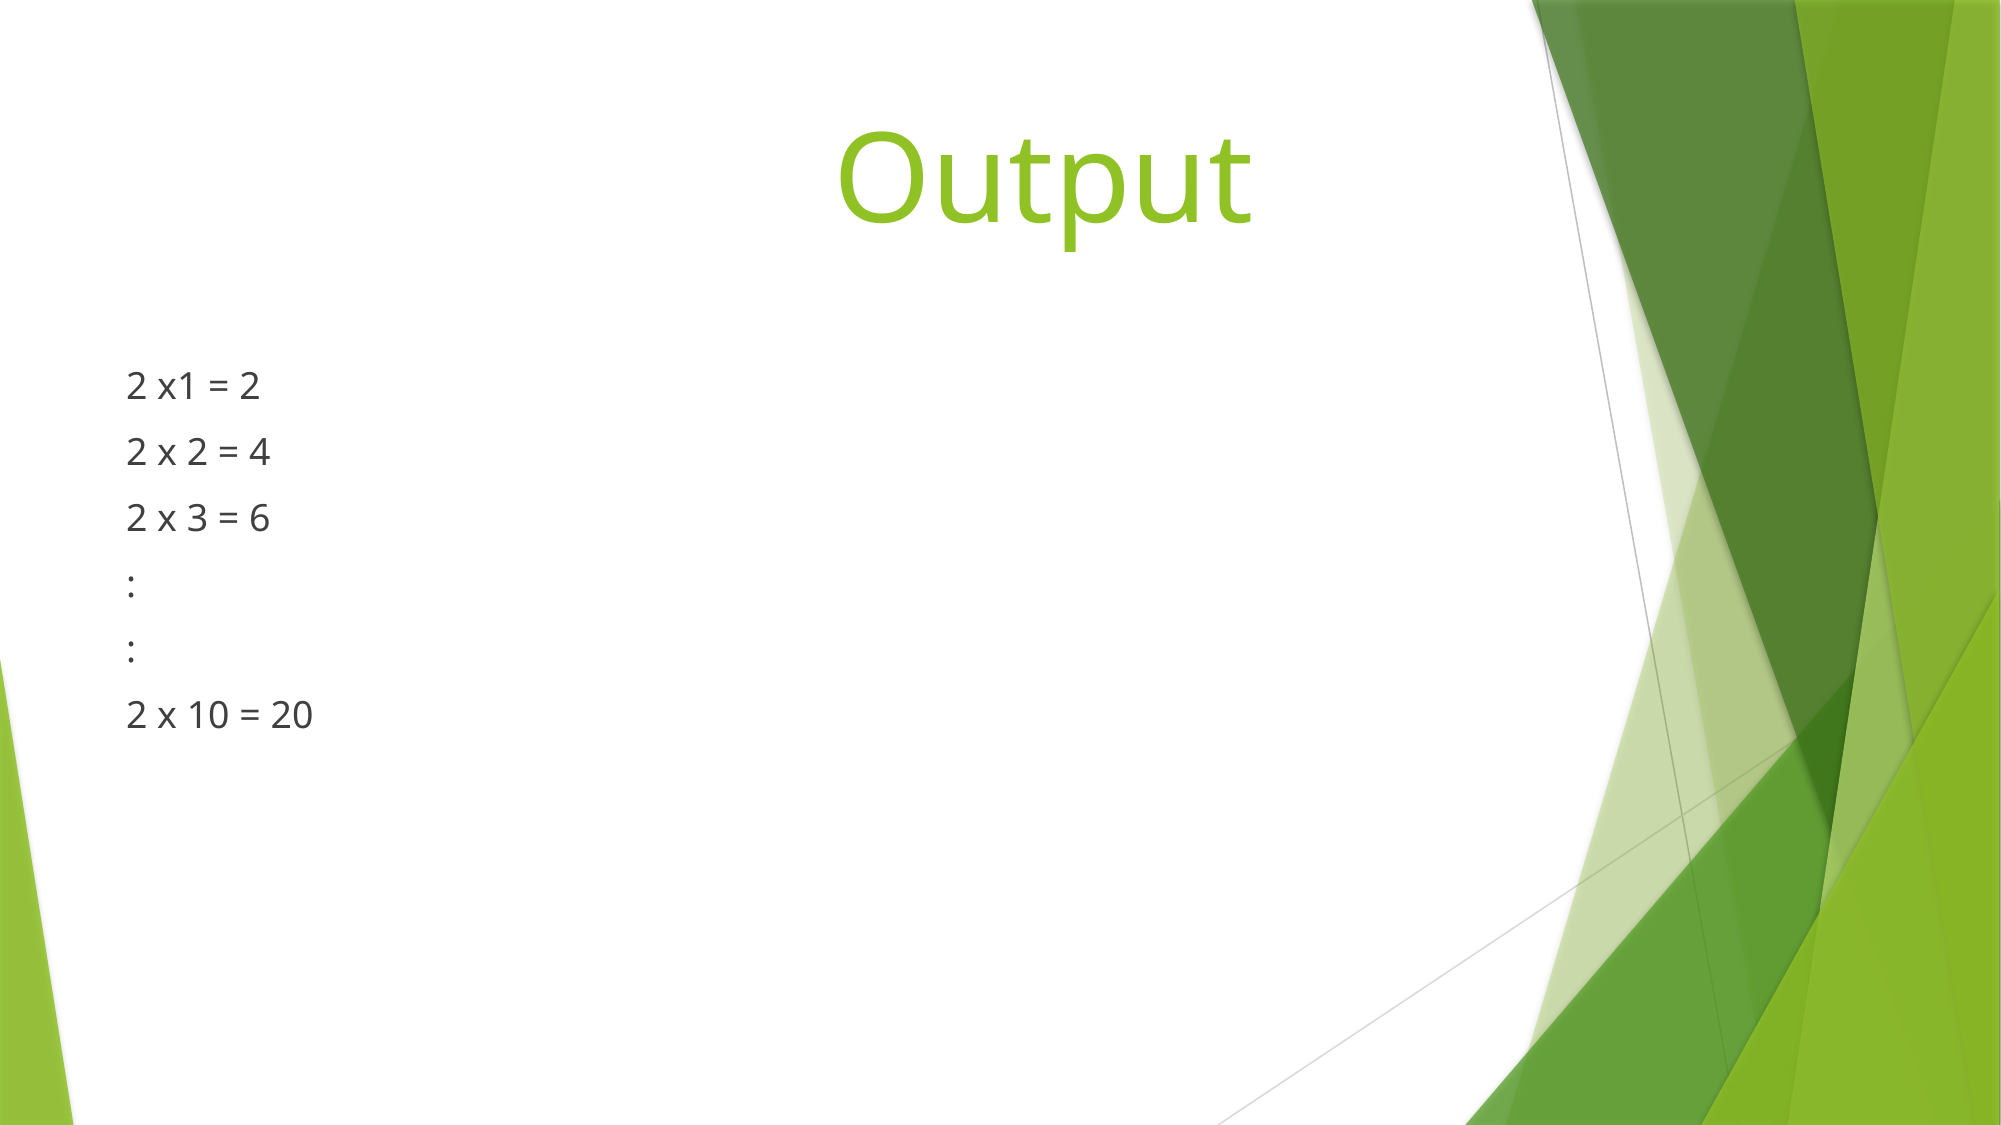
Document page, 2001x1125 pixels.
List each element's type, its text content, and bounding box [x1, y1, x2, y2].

title Output [425, 90, 1663, 325]
list 2 x1 = 2 2 x 2 = 4 2 x 3 = 6 : : 2 x 10 = 20 [111, 354, 1522, 992]
